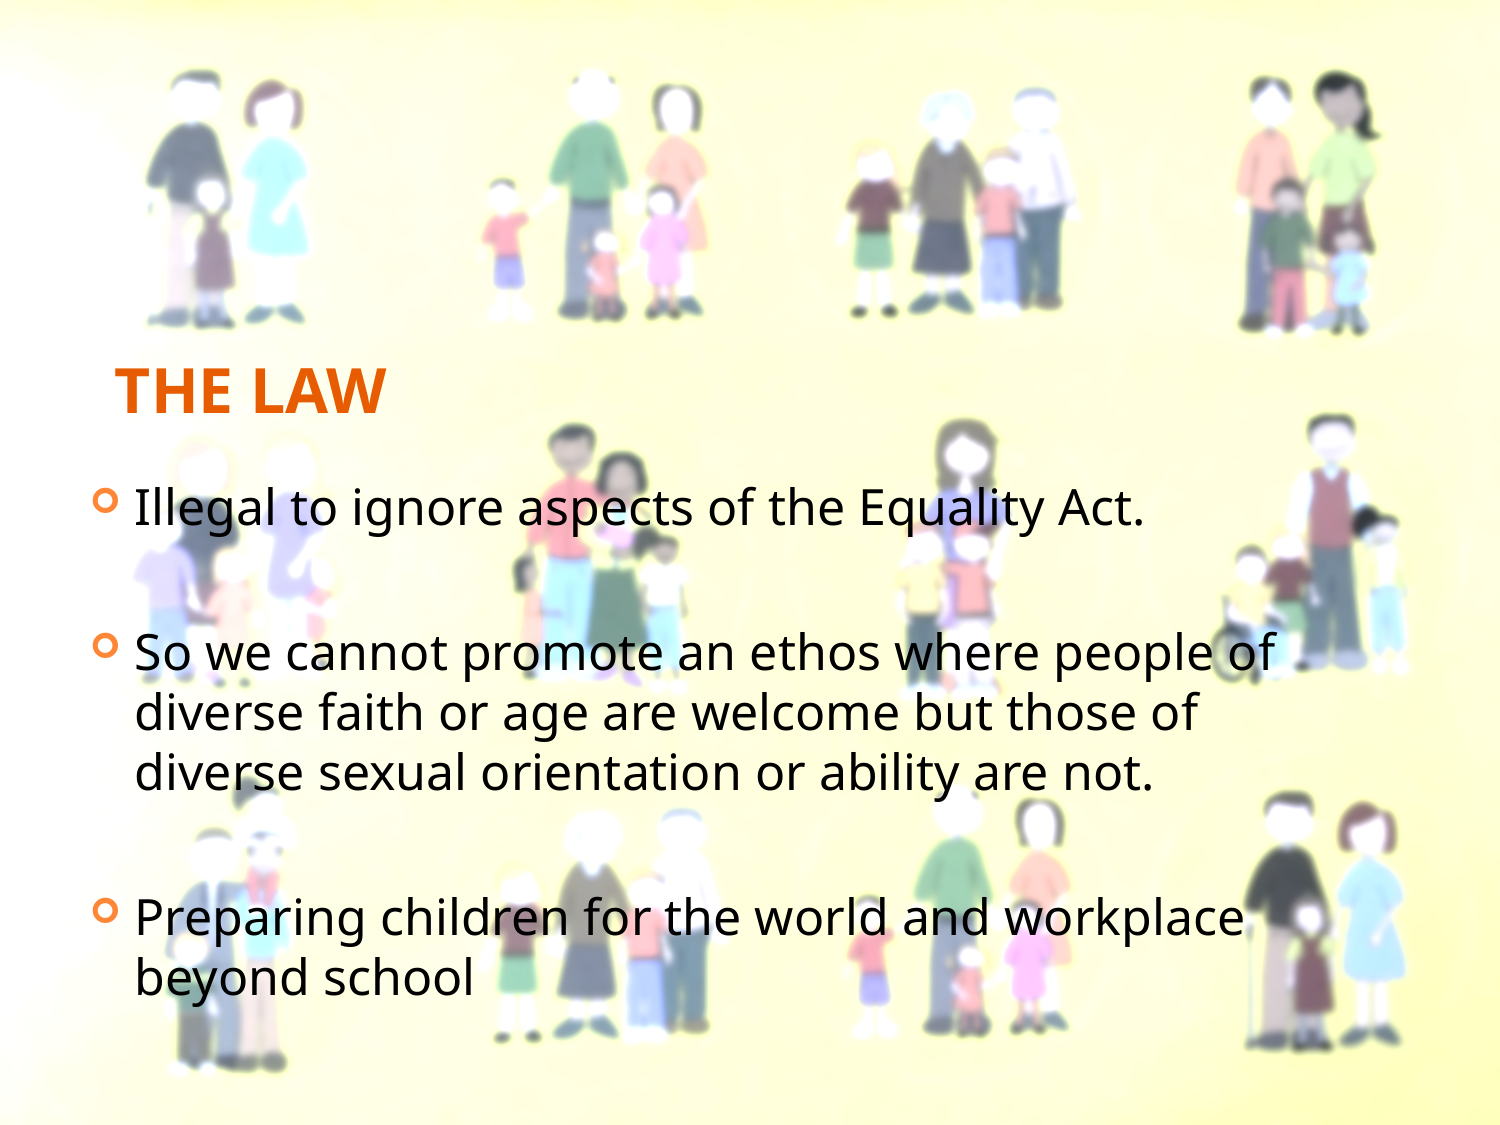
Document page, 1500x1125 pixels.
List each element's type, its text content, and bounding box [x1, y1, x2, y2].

title The Law [100, 326, 1241, 434]
picture [0, 0, 1500, 1125]
list Illegal to ignore aspects of the Equality Act. So we cannot promote an ethos where people of diverse faith or age are welcome but those of diverse sexual orientation or ability are not. Preparing children for the world and workplace beyond school [75, 468, 1300, 1062]
